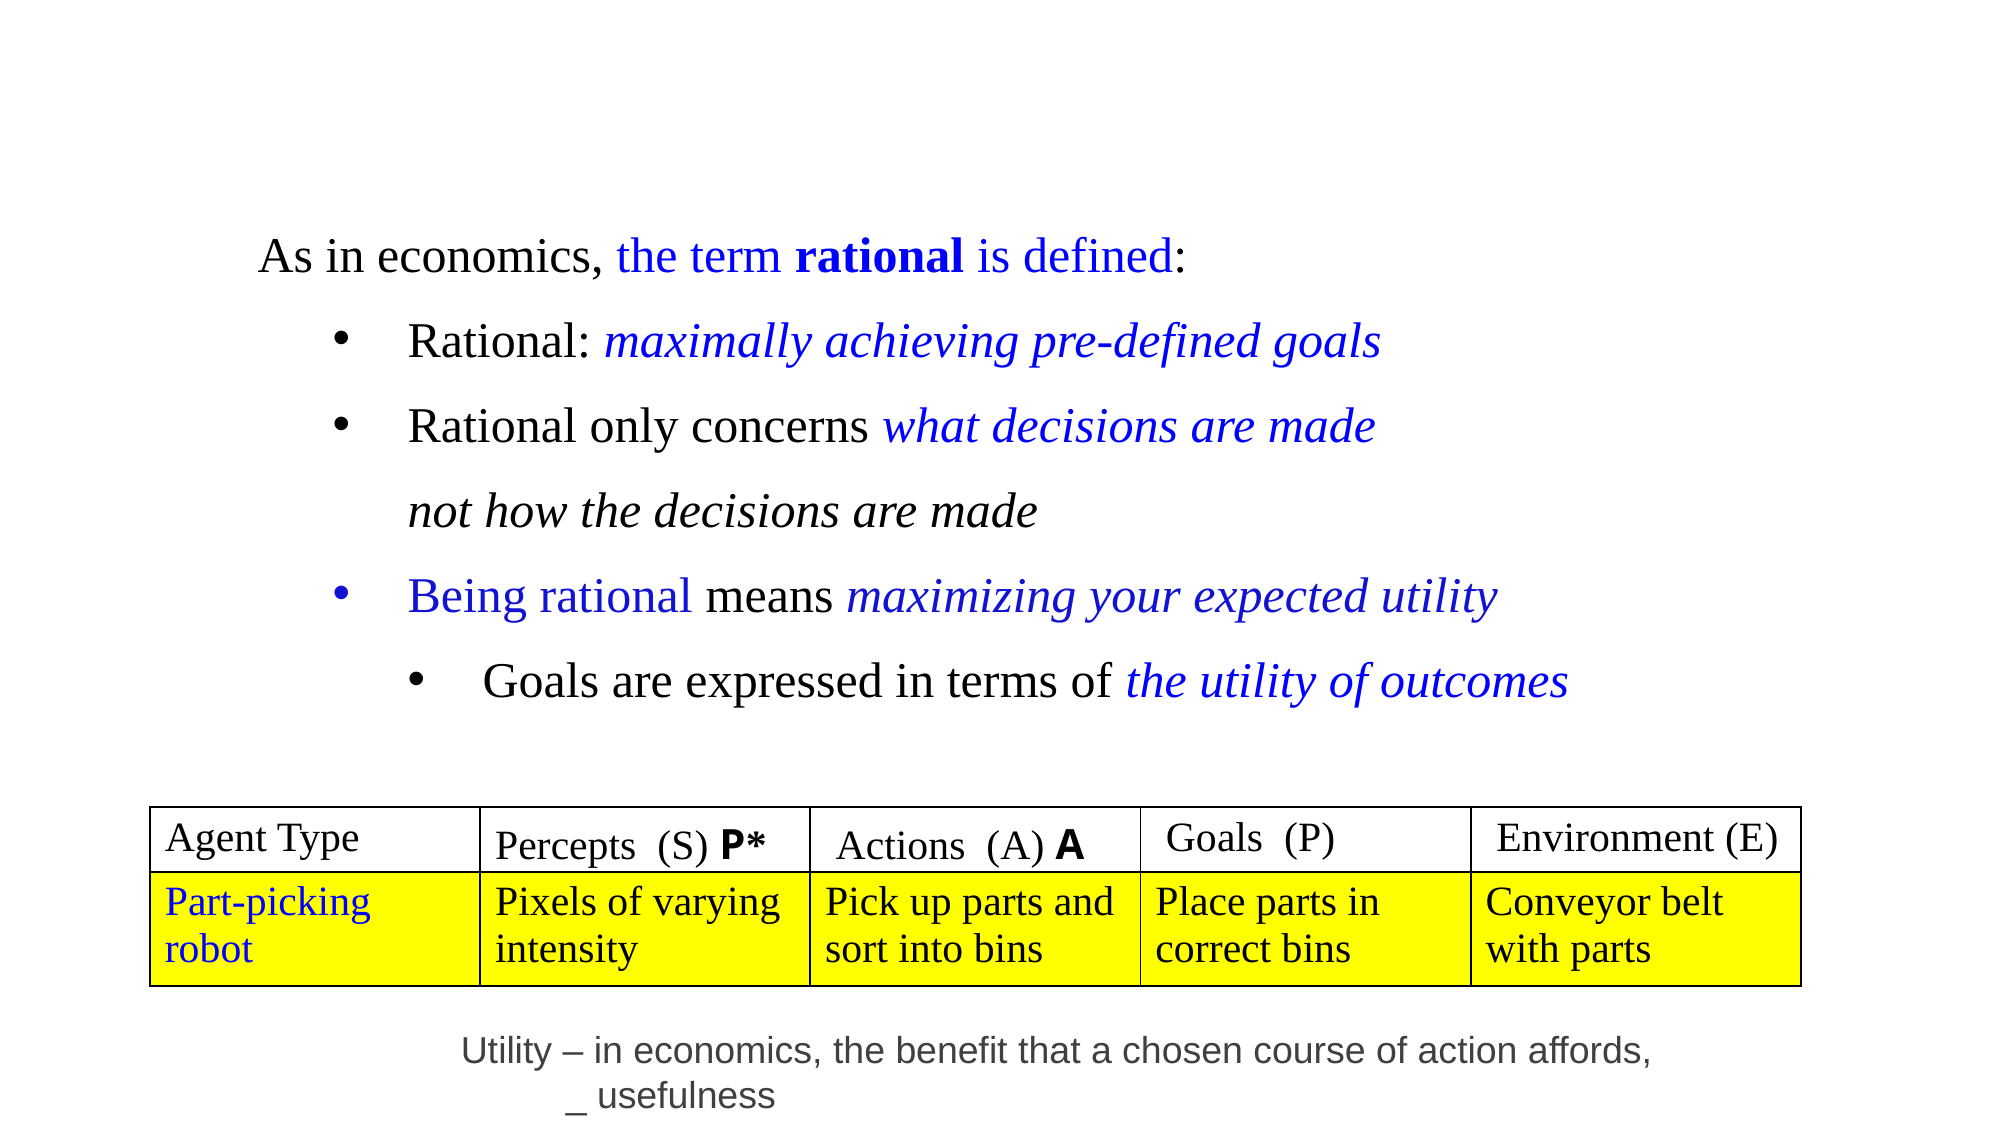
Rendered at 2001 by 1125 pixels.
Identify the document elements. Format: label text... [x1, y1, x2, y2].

table_header Goals (P) [1141, 808, 1470, 871]
text_box Utility – in economics, the benefit that a chosen course of action affords, _ usefulness [445, 1018, 1668, 1124]
table_header Percepts (S) P* [481, 808, 809, 871]
table_header Pick up parts and sort into bins [811, 873, 1140, 985]
table_header Part-picking robot [151, 873, 479, 985]
table_header Pixels of varying intensity [481, 873, 809, 985]
table_header Conveyor belt with parts [1472, 873, 1800, 985]
table_header Place parts in correct bins [1141, 873, 1470, 985]
table_header Actions (A) A [811, 808, 1140, 871]
table_header Environment (E) [1472, 808, 1800, 871]
text_box As in economics, the term rational is defined: Rational: maximally achieving pre-defined goals Rational only concerns what decisions are made not how the decisions are made Being rational means maximizing your expected utility Goals are expressed in terms of the utility of outcomes [243, 130, 1797, 801]
table_header Agent Type [151, 808, 479, 871]
